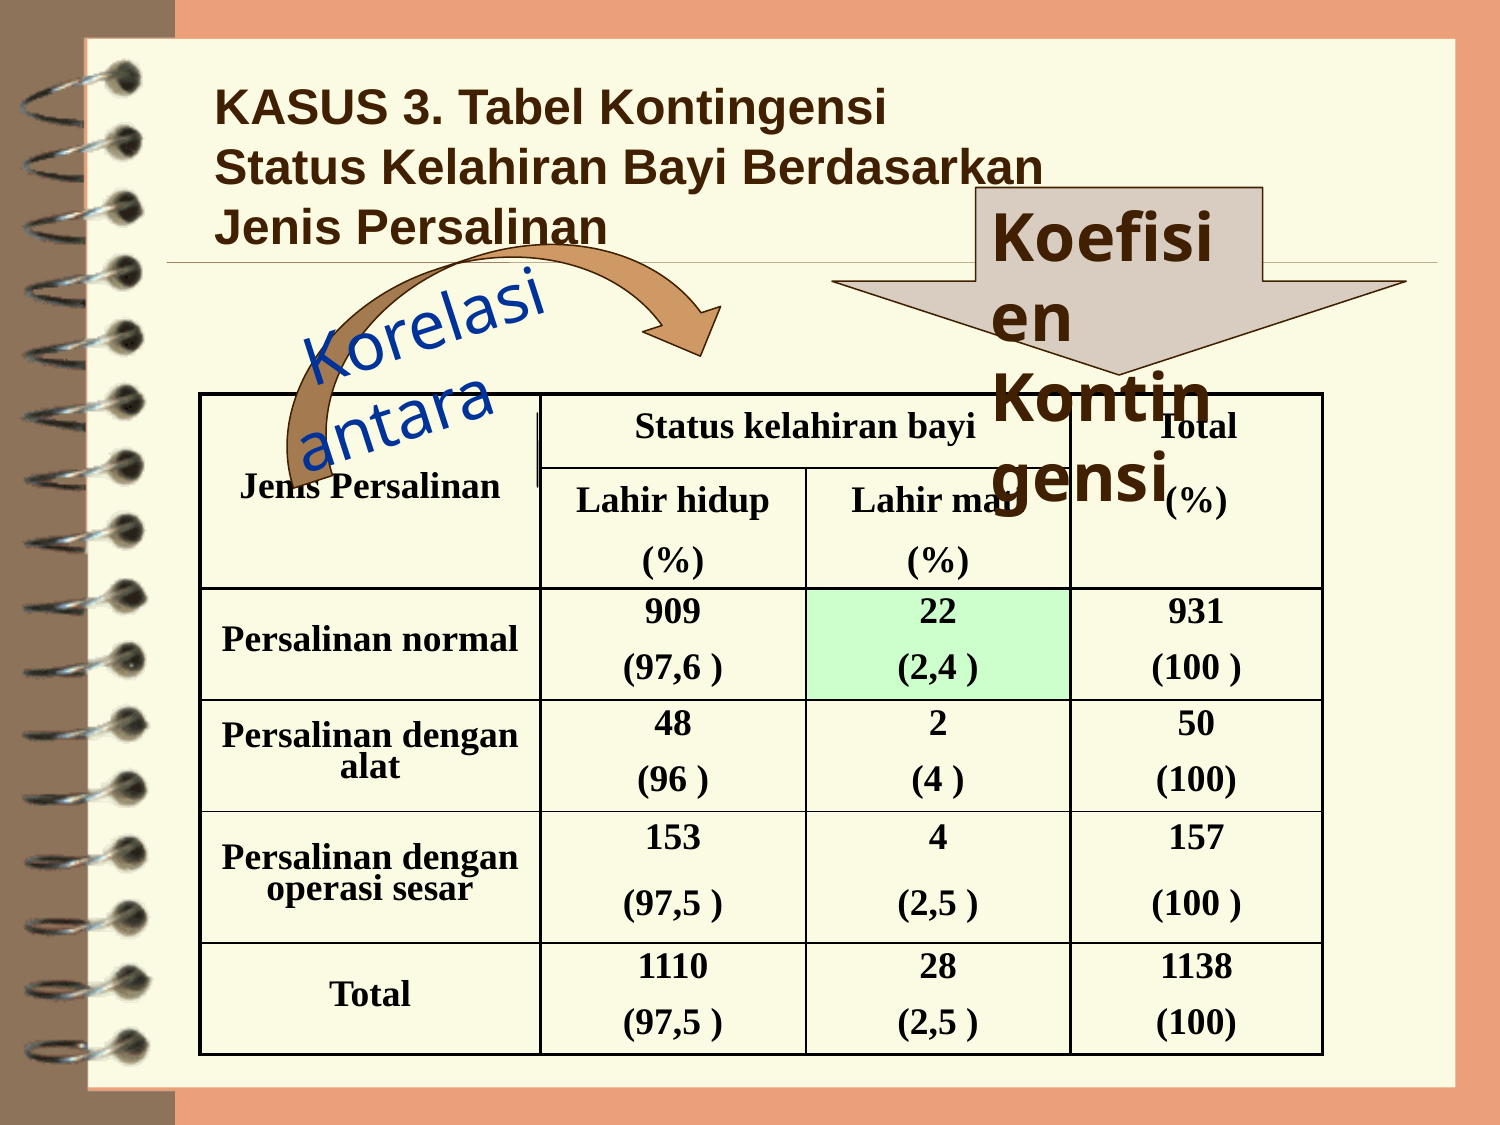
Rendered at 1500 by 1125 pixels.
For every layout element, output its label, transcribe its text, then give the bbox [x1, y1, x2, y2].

table_cell 50 [1072, 701, 1321, 756]
table_cell Persalinan dengan operasi sesar [202, 812, 539, 942]
table_cell (2,4 ) [807, 644, 1069, 699]
table_cell (97,6 ) [542, 644, 805, 699]
table_cell 4 [807, 812, 1069, 873]
table_cell 1110 [542, 944, 805, 999]
table_cell (100) [1072, 999, 1321, 1053]
table_cell (100 ) [1072, 873, 1321, 942]
picture [0, 0, 175, 1125]
table_cell (%) [1072, 468, 1321, 542]
text_box Koefisien Kontingensi [831, 187, 1407, 376]
table_cell Lahir hidup [542, 469, 805, 542]
table_cell Persalinan normal [202, 590, 539, 699]
table_cell 48 [542, 701, 805, 756]
table_cell 2 [807, 701, 1069, 756]
table_cell Lahir mati [807, 469, 1069, 542]
table_cell (2,5 ) [807, 999, 1069, 1053]
table_cell 1138 [1072, 944, 1321, 999]
table_cell Total [202, 944, 539, 1053]
table_cell 22 [807, 590, 1069, 644]
table_header Jenis Persalinan [202, 396, 539, 587]
title KASUS 3. Tabel Kontingensi Status Kelahiran Bayi Berdasarkan Jenis Persalinan [198, 70, 1301, 259]
table_cell 909 [542, 590, 805, 644]
table_cell (2,5 ) [807, 873, 1069, 942]
table_cell (%) [542, 542, 805, 587]
table_cell [1072, 542, 1321, 587]
table_cell 28 [807, 944, 1069, 999]
table_cell (100 ) [1072, 644, 1321, 699]
table_cell (97,5 ) [542, 873, 805, 942]
table_cell (%) [807, 542, 1069, 587]
table_header Total [1072, 396, 1321, 468]
table_cell (97,5 ) [542, 999, 805, 1053]
table_cell (96 ) [542, 756, 805, 811]
table_header Status kelahiran bayi [542, 396, 1069, 467]
table_cell 157 [1072, 812, 1321, 873]
table_cell 153 [542, 812, 805, 873]
text_box Korelasi antara [287, 244, 721, 489]
table_cell 931 [1072, 590, 1321, 644]
table_cell (4 ) [807, 756, 1069, 811]
table_cell Persalinan dengan alat [202, 701, 539, 811]
table_cell (100) [1072, 756, 1321, 811]
